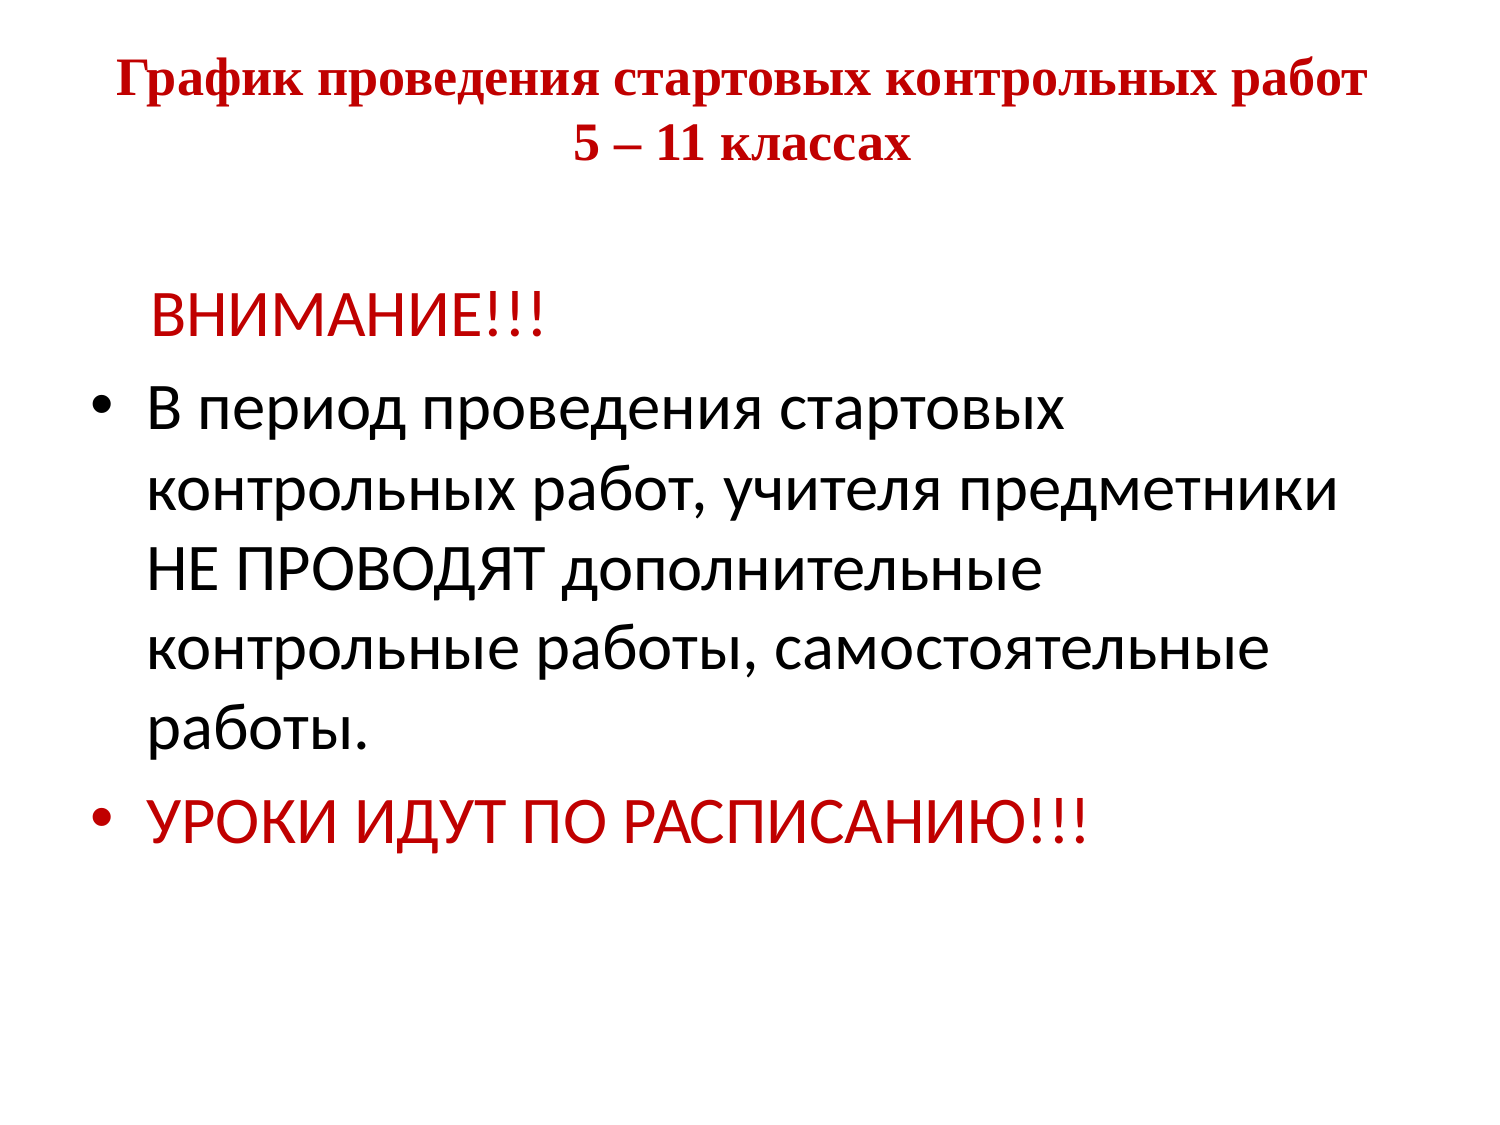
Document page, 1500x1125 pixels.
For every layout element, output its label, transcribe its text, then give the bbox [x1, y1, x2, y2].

title График проведения стартовых контрольных работ 5 – 11 классах [75, 45, 1425, 233]
list ВНИМАНИЕ!!! В период проведения стартовых контрольных работ, учителя предметники НЕ ПРОВОДЯТ дополнительные контрольные работы, самостоятельные работы. УРОКИ ИДУТ ПО РАСПИСАНИЮ!!! [75, 262, 1425, 1005]
